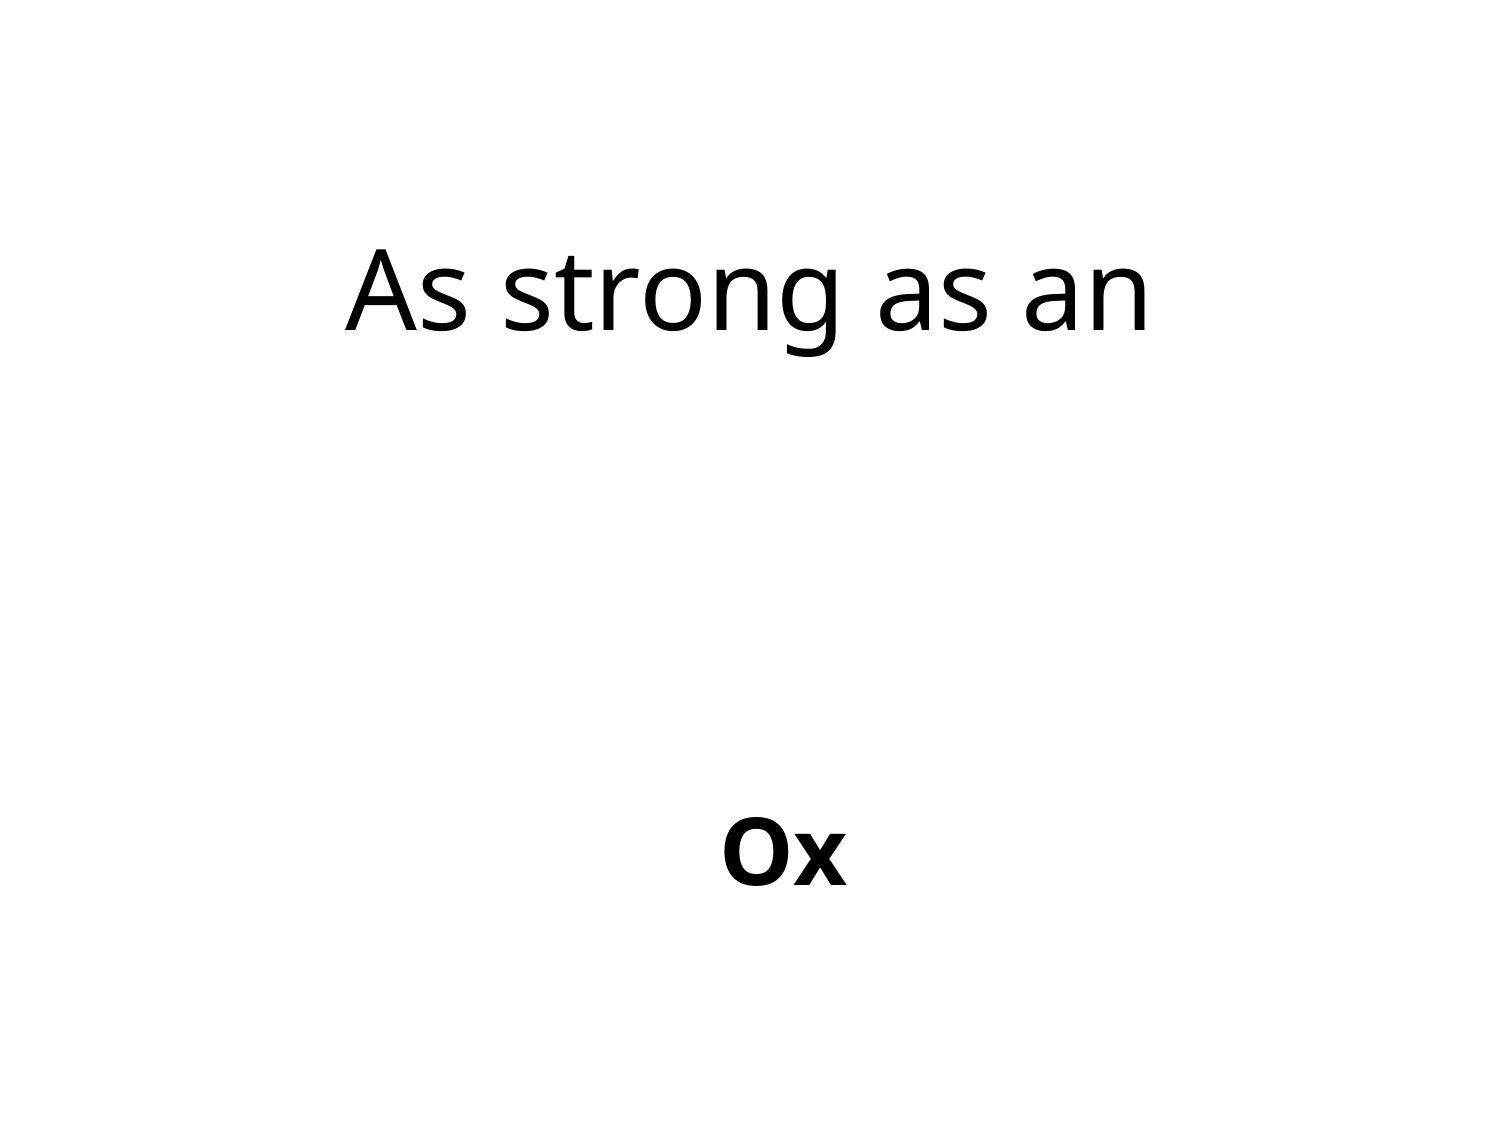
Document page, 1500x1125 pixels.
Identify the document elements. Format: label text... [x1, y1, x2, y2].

list As strong as an [103, 226, 1397, 346]
text_box Ox [249, 784, 1318, 912]
